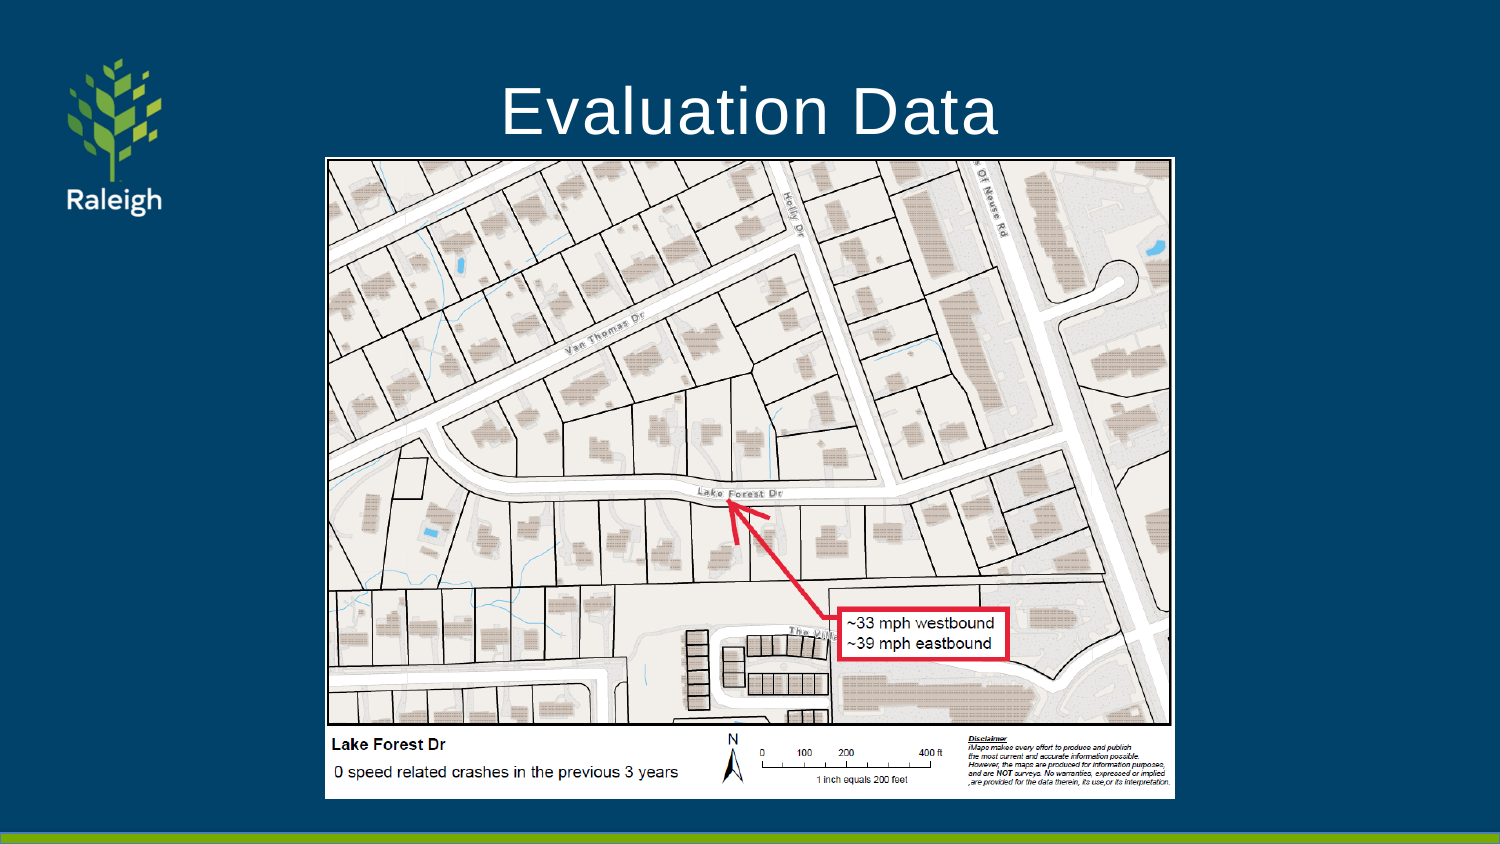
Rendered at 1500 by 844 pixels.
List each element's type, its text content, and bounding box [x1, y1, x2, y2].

picture [325, 157, 1175, 799]
picture [30, 53, 199, 60]
picture [30, 158, 199, 222]
title Evaluation Data [0, 60, 1500, 158]
